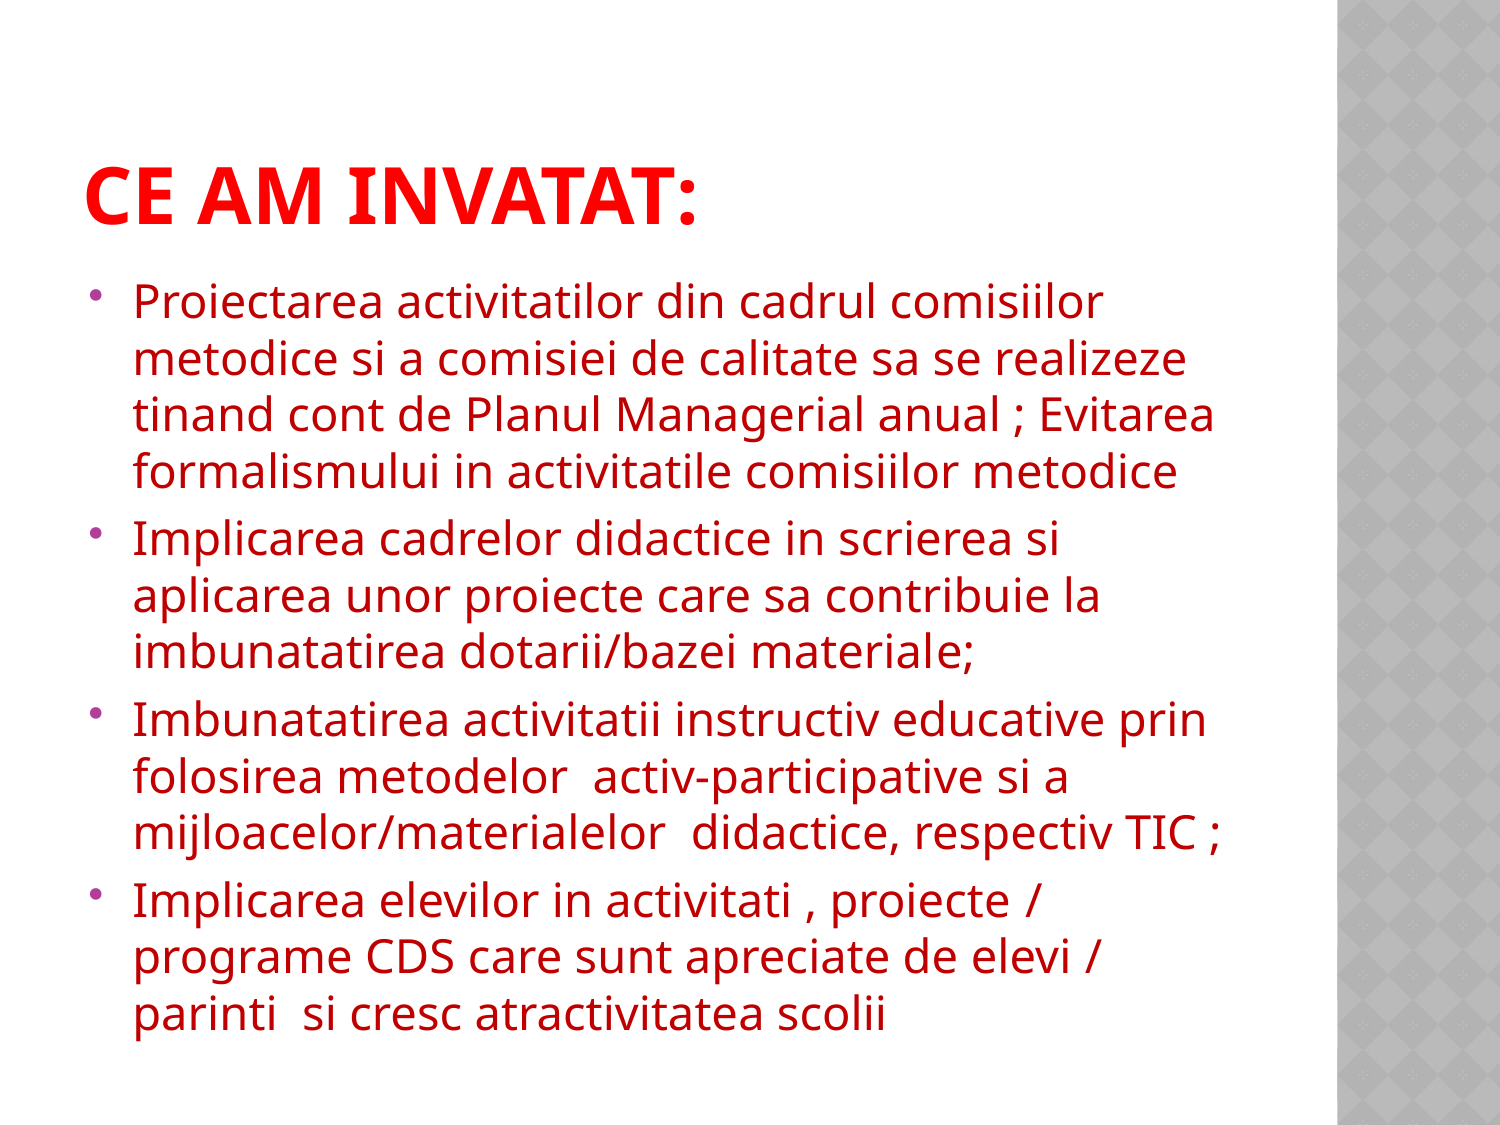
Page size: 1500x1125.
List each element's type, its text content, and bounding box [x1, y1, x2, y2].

list Proiectarea activitatilor din cadrul comisiilor metodice si a comisiei de calitate sa se realizeze tinand cont de Planul Managerial anual ; Evitarea formalismului in activitatile comisiilor metodice Implicarea cadrelor didactice in scrierea si aplicarea unor proiecte care sa contribuie la imbunatatirea dotarii/bazei materiale; Imbunatatirea activitatii instructiv educative prin folosirea metodelor activ-participative si a mijloacelor/materialelor didactice, respectiv TIC ; Implicarea elevilor in activitati , proiecte / programe CDS care sunt apreciate de elevi / parinti si cresc atractivitatea scolii [74, 263, 1263, 1060]
title Ce am invatat: [75, 52, 1263, 240]
